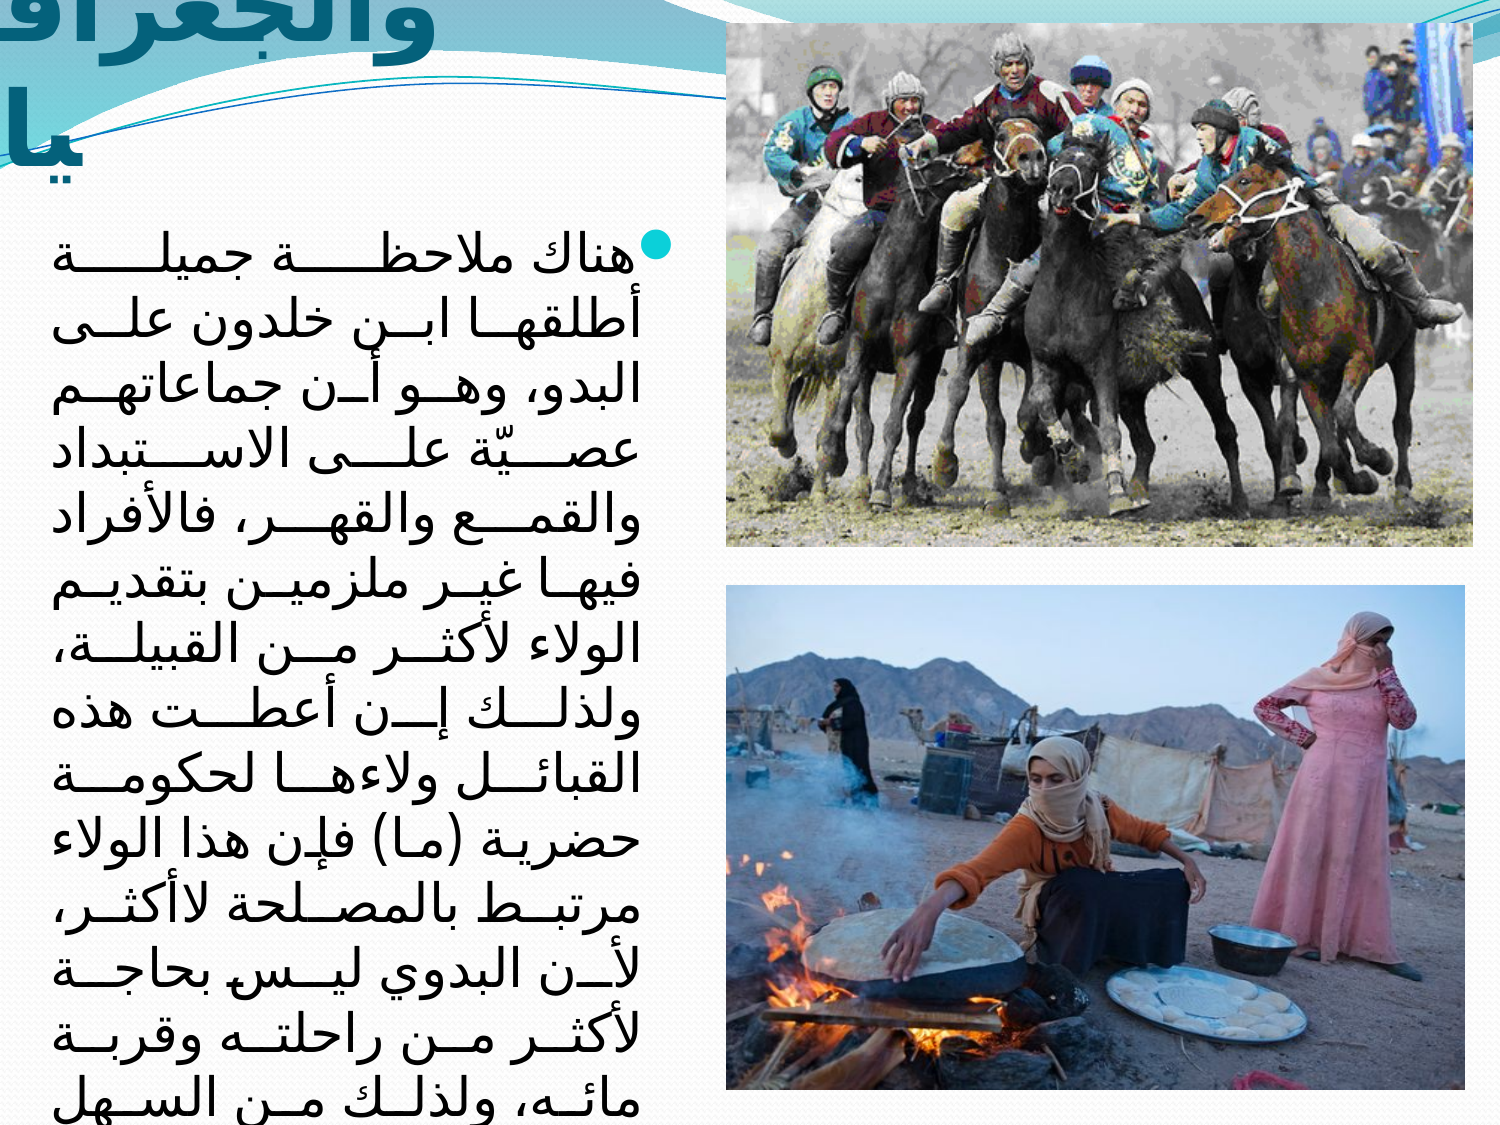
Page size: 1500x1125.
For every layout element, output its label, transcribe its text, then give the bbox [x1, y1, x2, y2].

title البيئة والجغرافيا [0, 0, 476, 188]
picture [726, 23, 1473, 548]
picture [726, 585, 1466, 1091]
list هناك ملاحظة جميلة أطلقها ابن خلدون على البدو، وهو أن جماعاتهم عصيّة على الاستبداد والقمع والقهر، فالأفراد فيها غير ملزمين بتقديم الولاء لأكثر من القبيلة، ولذلك إن أعطت هذه القبائل ولاءها لحكومة حضرية (ما) فإن هذا الولاء مرتبط بالمصلحة لاأكثر، لأن البدوي ليس بحاجة لأكثر من راحلته وقربة مائه، ولذلك من السهل عليه التمرد على أي نمط من الاستبداد. [35, 210, 704, 1090]
